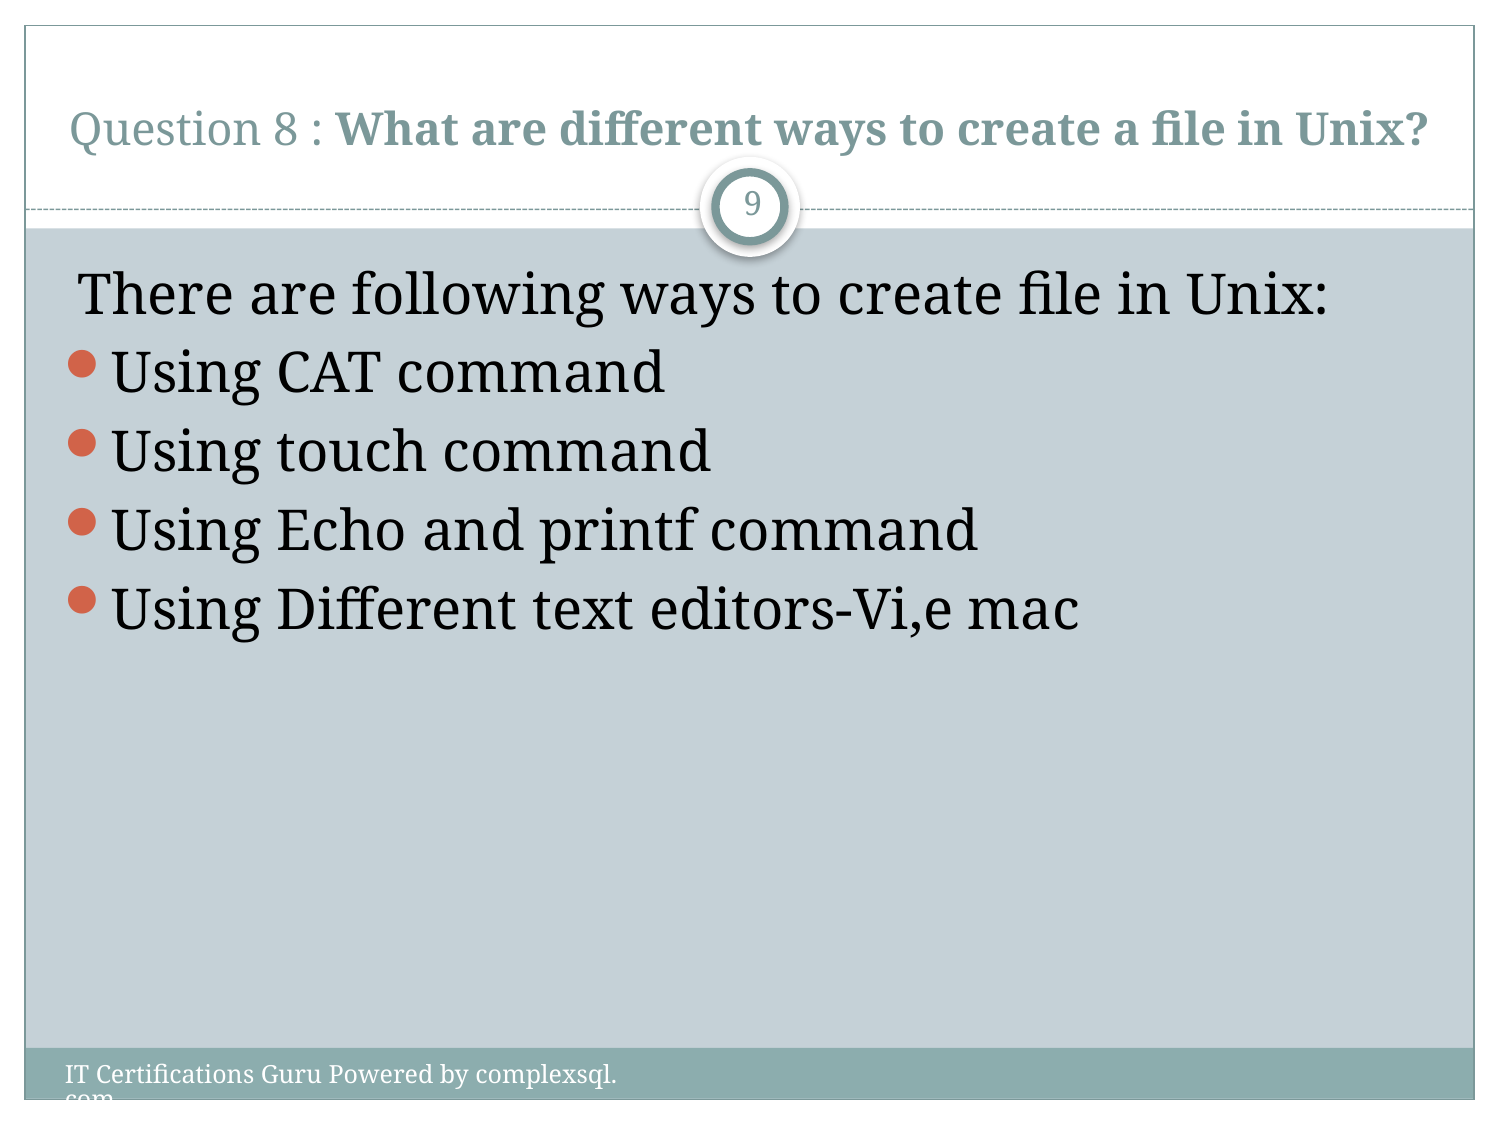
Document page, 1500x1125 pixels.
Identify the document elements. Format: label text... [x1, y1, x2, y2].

slide_number 9 [715, 168, 791, 241]
list There are following ways to create file in Unix: Using CAT command Using touch command Using Echo and printf command Using Different text editors-Vi,e mac [49, 250, 1445, 1001]
title Question 8 : What are different ways to create a file in Unix? [49, 37, 1450, 162]
footer IT Certifications Guru Powered by complexsql.com [50, 1051, 638, 1112]
